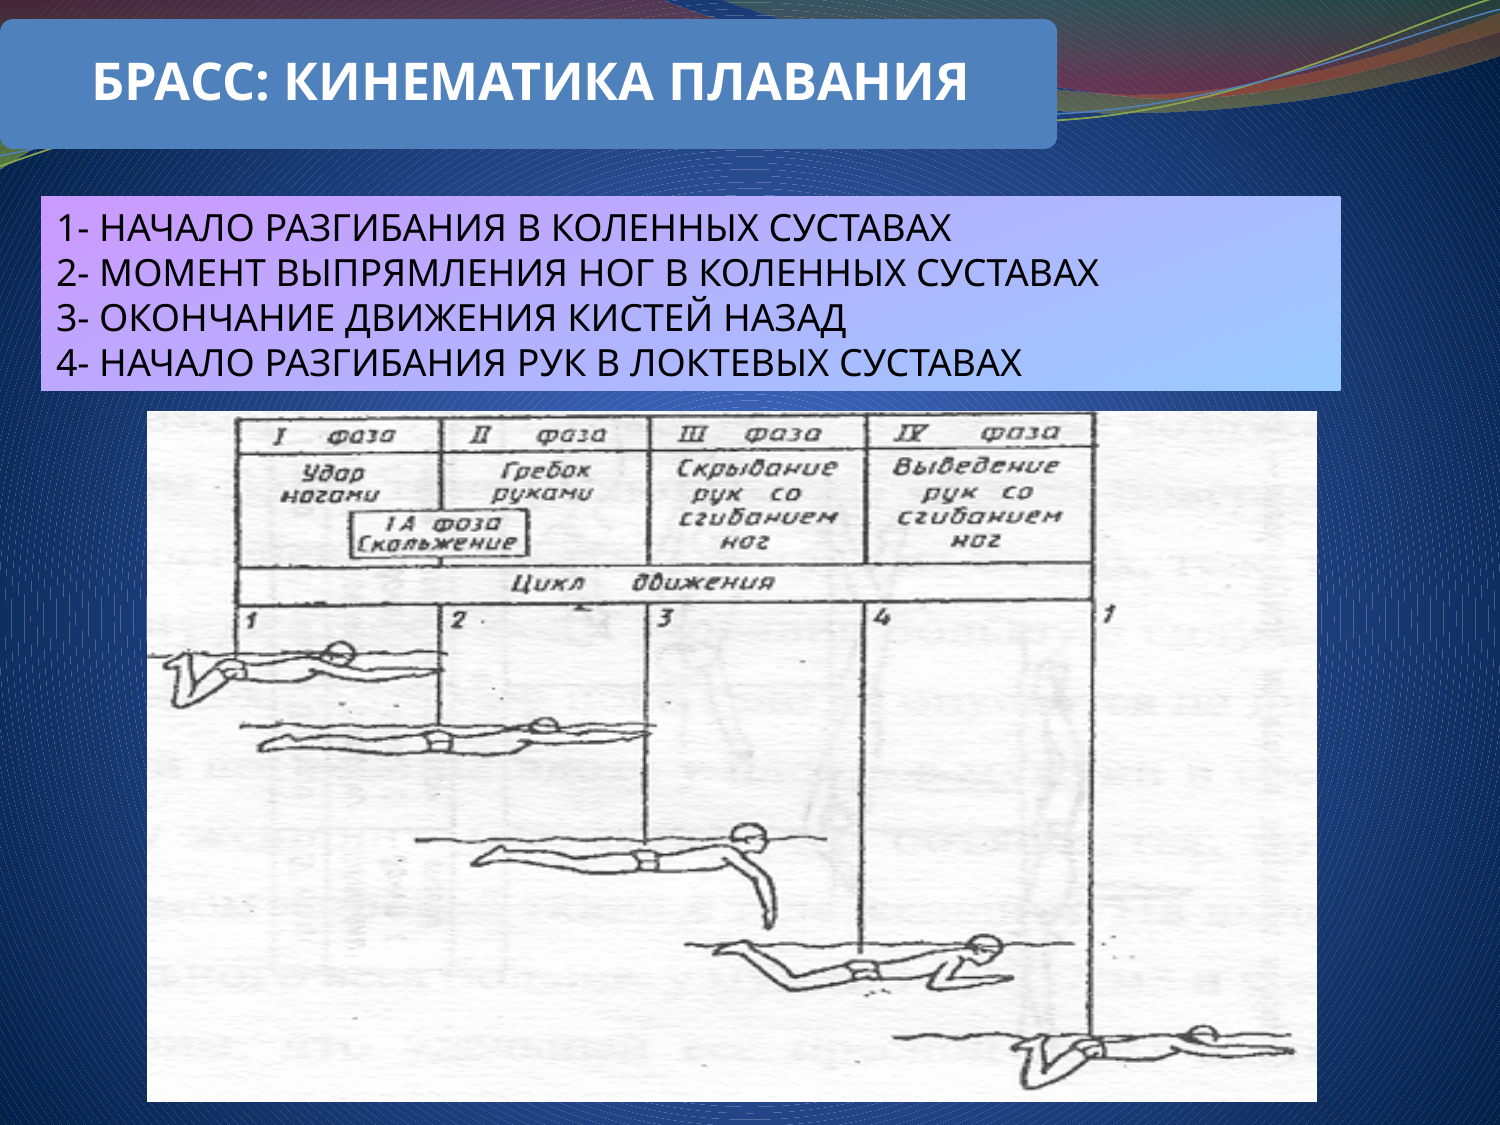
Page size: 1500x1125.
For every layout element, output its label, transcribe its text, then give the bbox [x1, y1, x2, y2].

text_box 1- НАЧАЛО РАЗГИБАНИЯ В КОЛЕННЫХ СУСТАВАХ 2- МОМЕНТ ВЫПРЯМЛЕНИЯ НОГ В КОЛЕННЫХ СУСТАВАХ 3- ОКОНЧАНИЕ ДВИЖЕНИЯ КИСТЕЙ НАЗАД 4- НАЧАЛО РАЗГИБАНИЯ РУК В ЛОКТЕВЫХ СУСТАВАХ [41, 196, 1341, 391]
picture [147, 411, 1318, 1102]
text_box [0, 18, 1058, 150]
